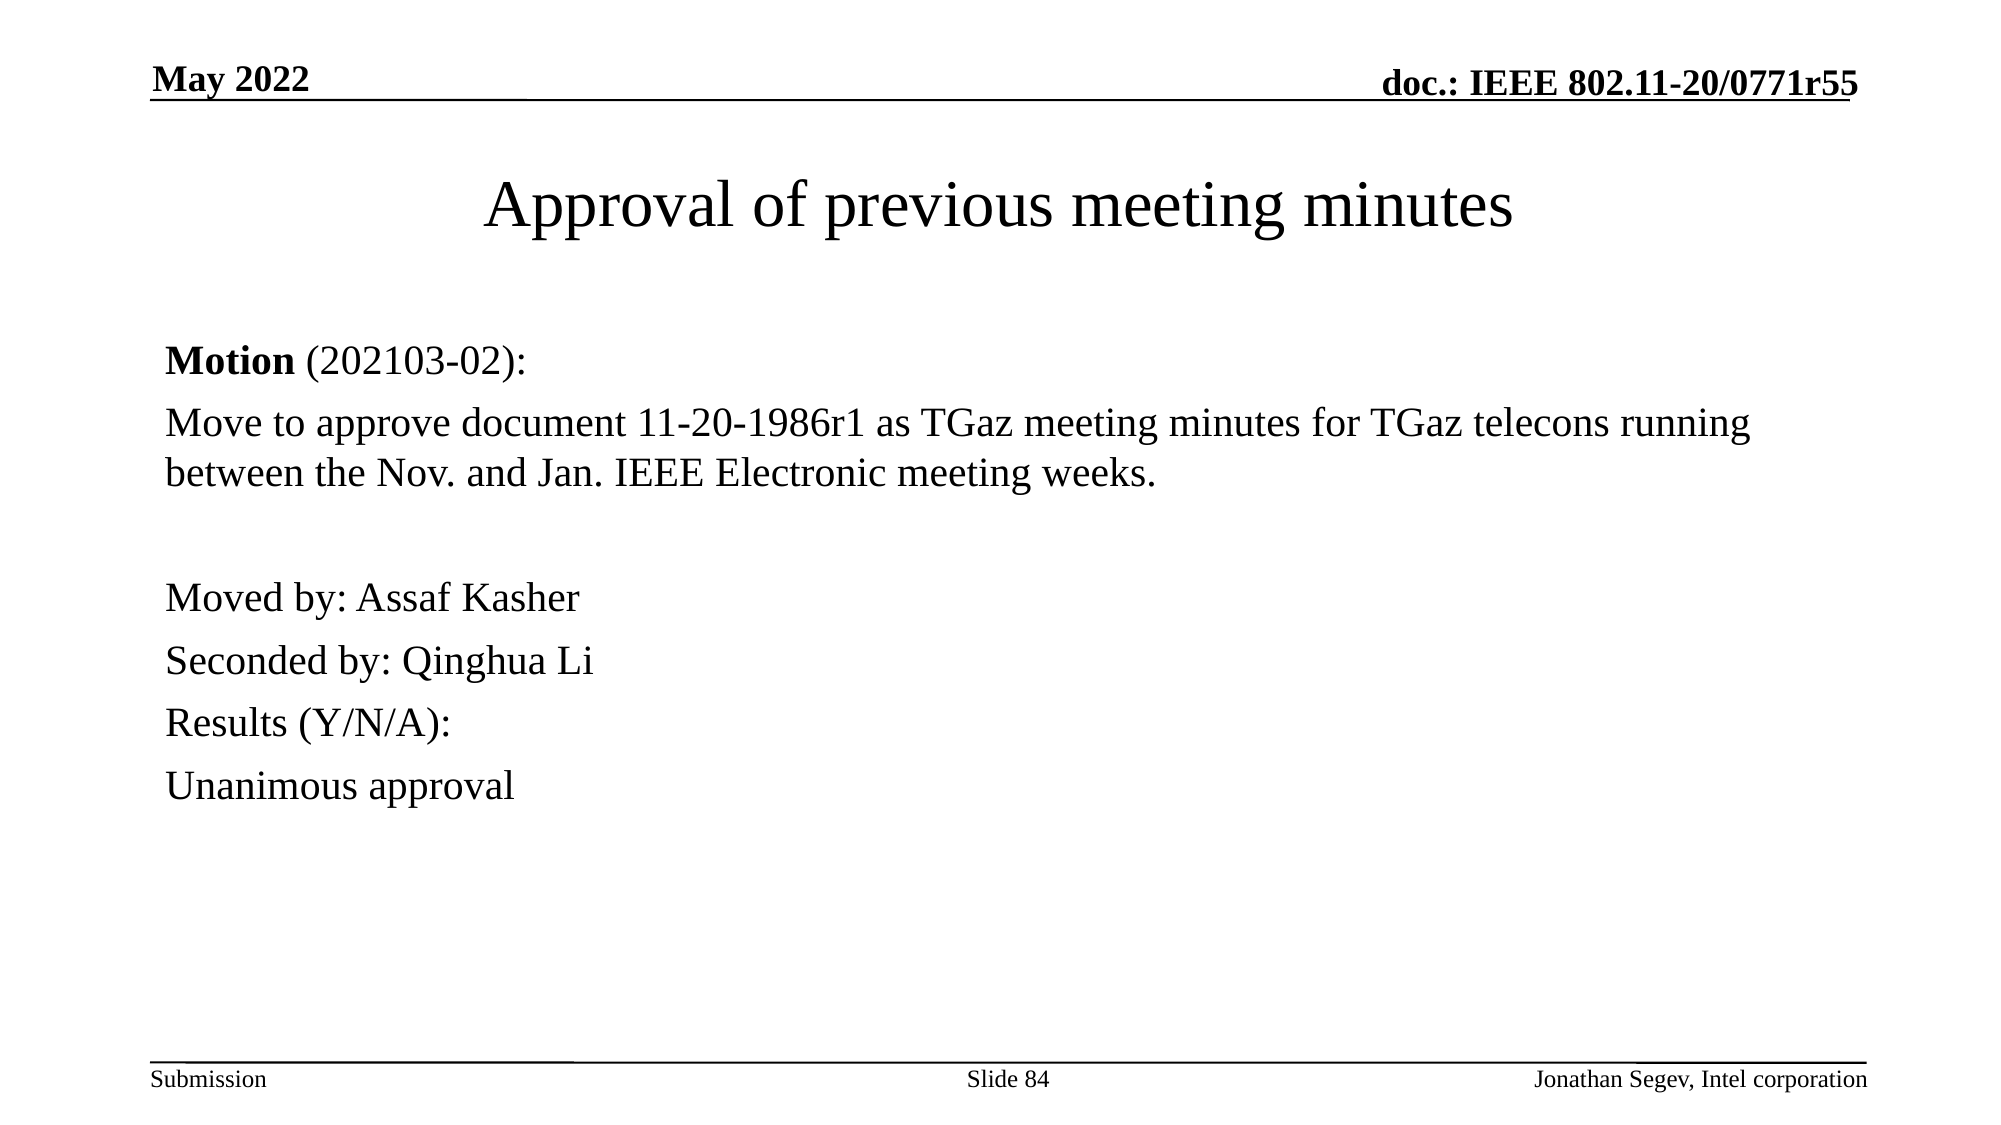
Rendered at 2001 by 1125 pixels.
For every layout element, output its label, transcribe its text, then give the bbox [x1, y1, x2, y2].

list Motion (202103-02): Move to approve document 11-20-1986r1 as TGaz meeting minutes for TGaz telecons running between the Nov. and Jan. IEEE Electronic meeting weeks. Moved by: Assaf Kasher Seconded by: Qinghua Li Results (Y/N/A): Unanimous approval [149, 324, 1850, 1000]
title Approval of previous meeting minutes [149, 112, 1850, 288]
footer Jonathan Segev, Intel corporation [1171, 1061, 1869, 1093]
slide_number Slide 84 [950, 1061, 1067, 1123]
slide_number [152, 54, 563, 100]
